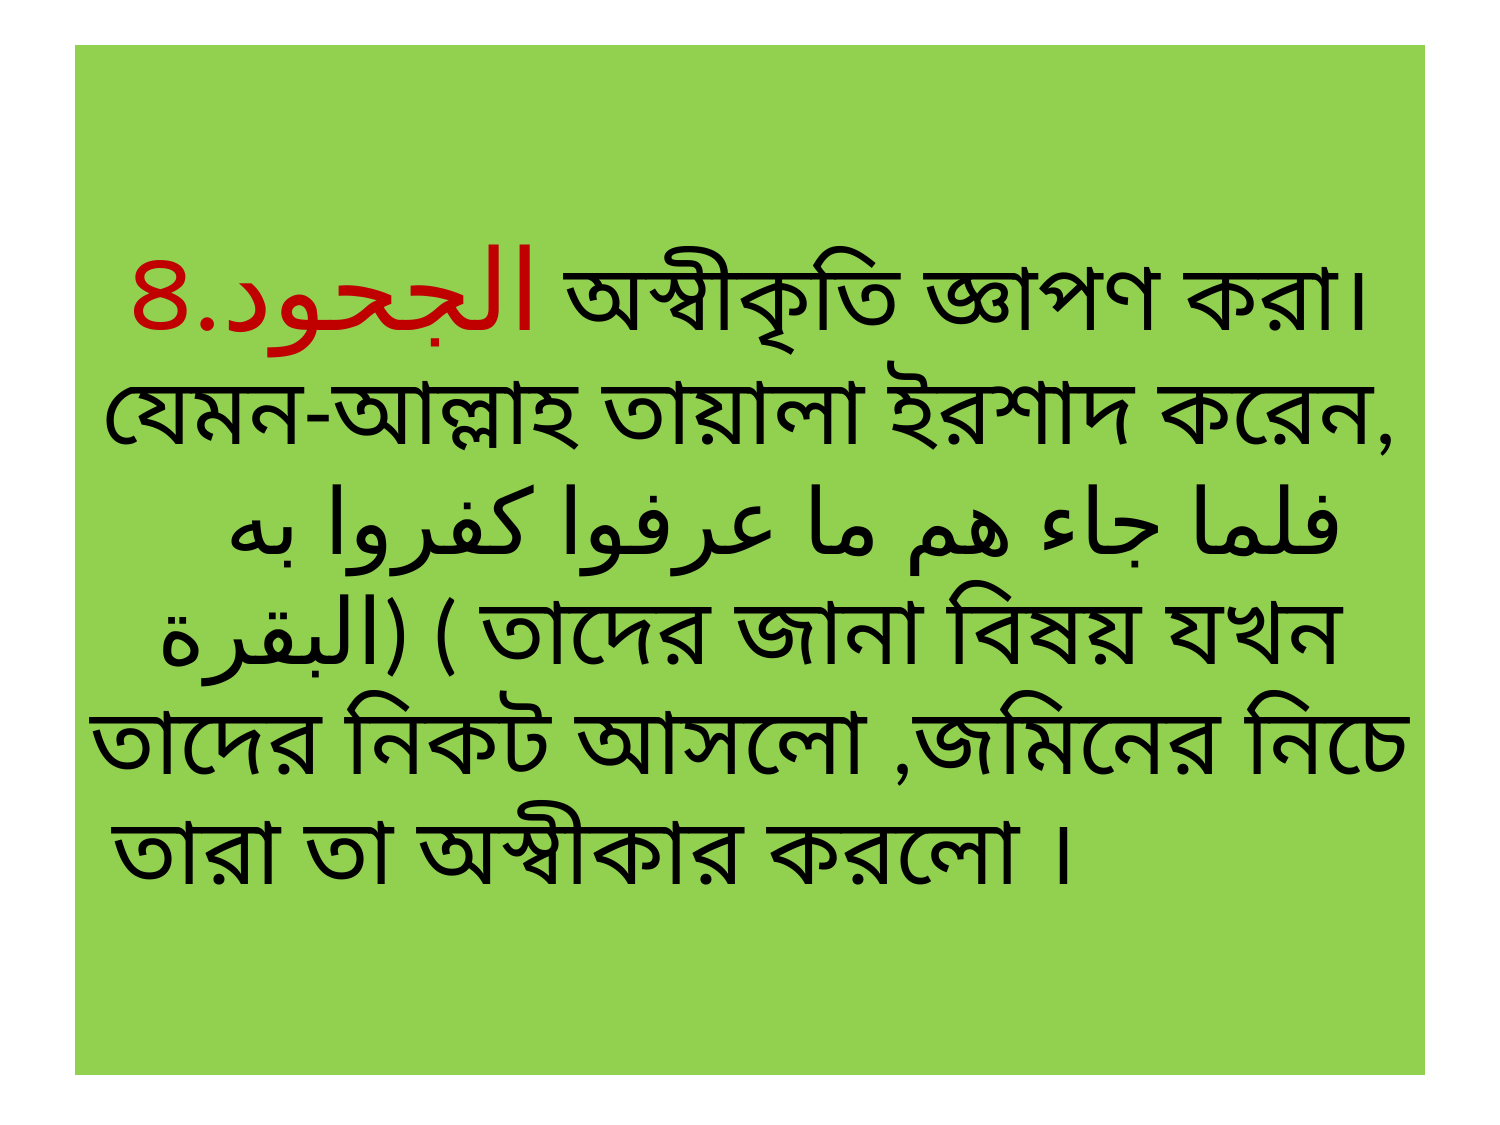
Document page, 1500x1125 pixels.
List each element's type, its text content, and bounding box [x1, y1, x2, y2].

title ৪.الجحود অস্বীকৃতি জ্ঞাপণ করা।যেমন-আল্লাহ তায়ালা ইরশাদ করেন, فلما جاء هم ما عرفوا كفروا به البقرة) ( তাদের জানা বিষয় যখন তাদের নিকট আসলো ,জমিনের নিচে তারা তা অস্বীকার করলো । [75, 45, 1425, 1075]
